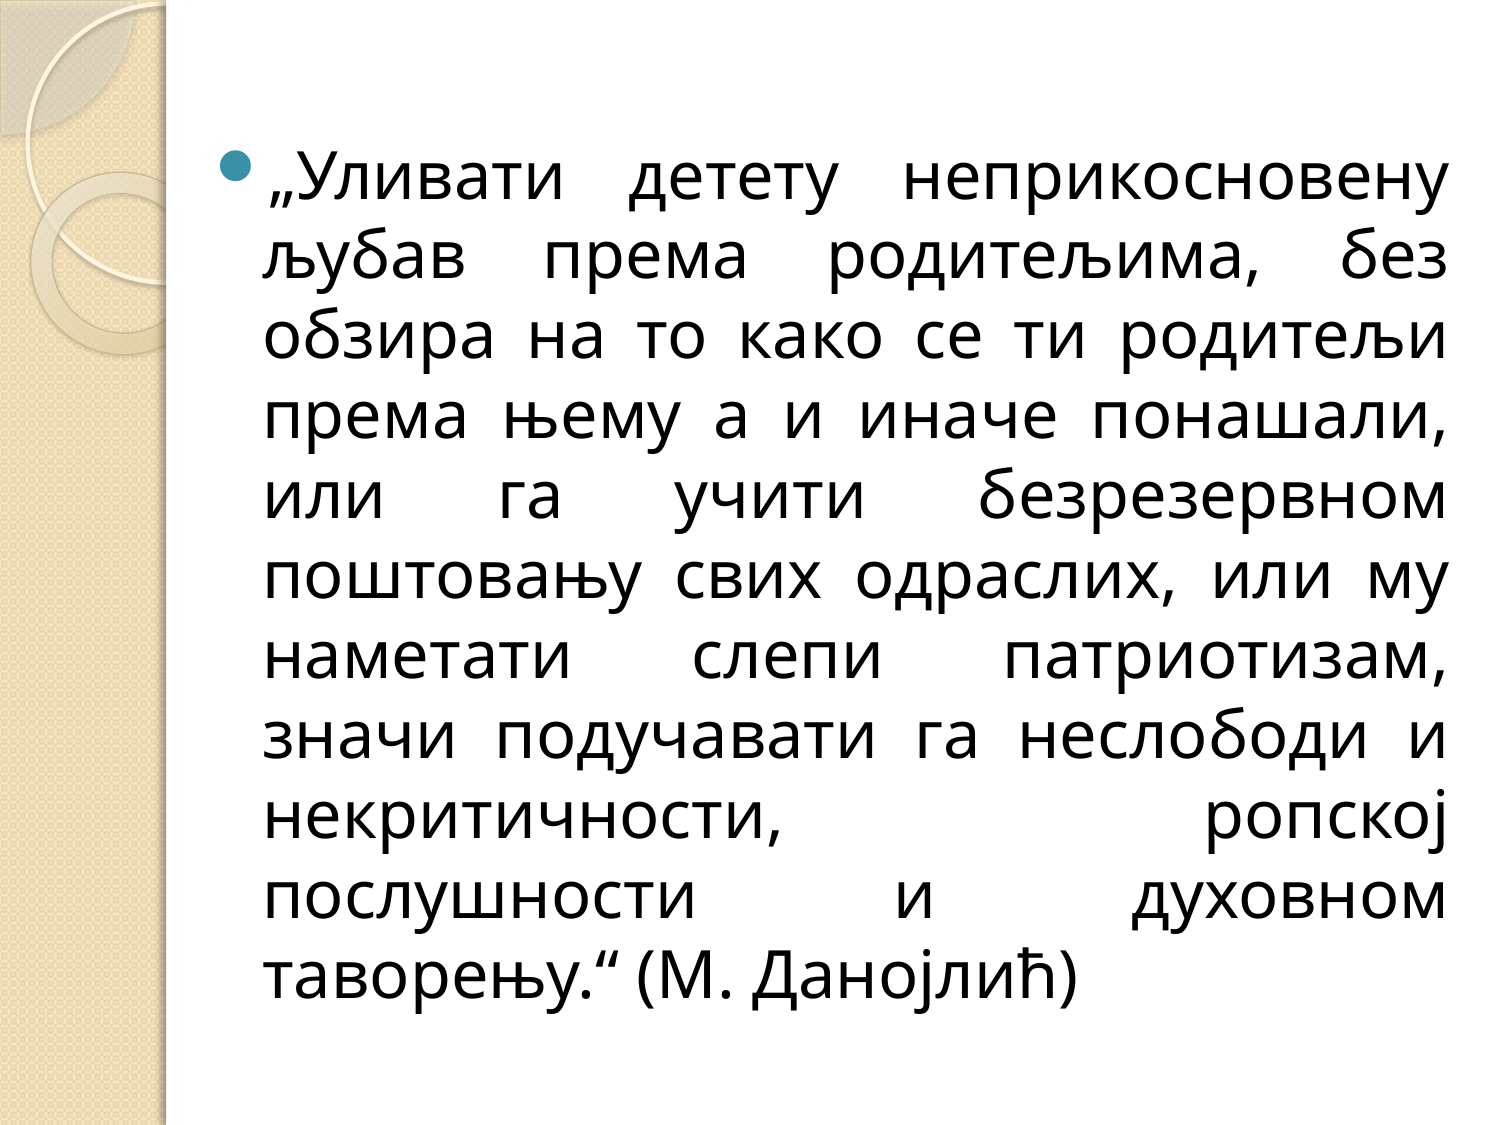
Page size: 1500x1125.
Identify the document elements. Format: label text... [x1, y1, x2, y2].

list „Уливати детету неприкосновену љубав према родитељима, без обзира на то како се ти родитељи према њему а и иначе понашали, или га учити безрезервном поштовању свих одраслих, или му наметати слепи патриотизам, значи подучавати га неслободи и некритичности, ропској послушности и духовном таворењу.“ (М. Данојлић) [187, 125, 1466, 1088]
